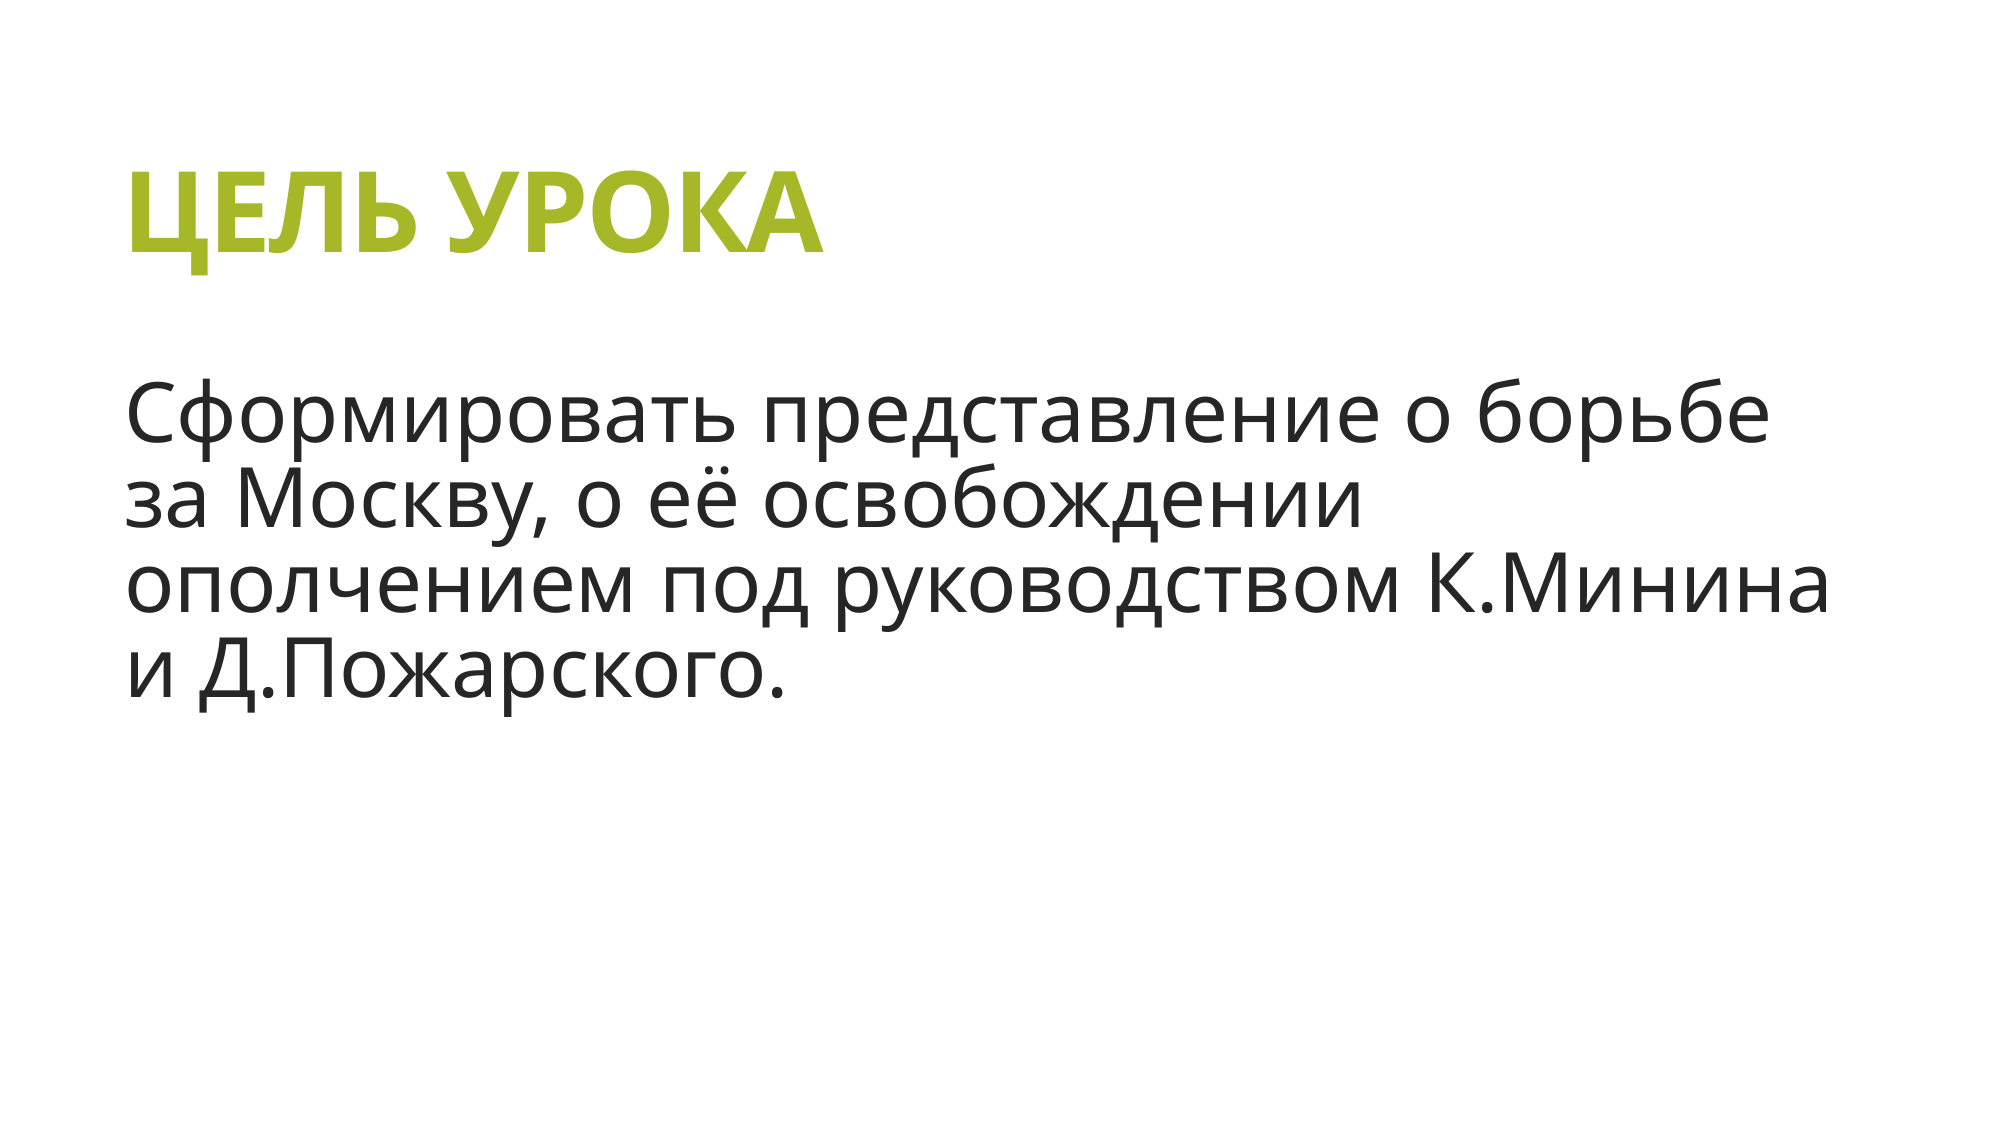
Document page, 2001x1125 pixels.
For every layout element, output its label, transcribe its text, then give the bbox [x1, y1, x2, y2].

title ЦЕЛЬ УРОКА [107, 81, 1875, 354]
list Сформировать представление о борьбе за Москву, о её освобождении ополчением под руководством К.Минина и Д.Пожарского. [109, 367, 1874, 985]
